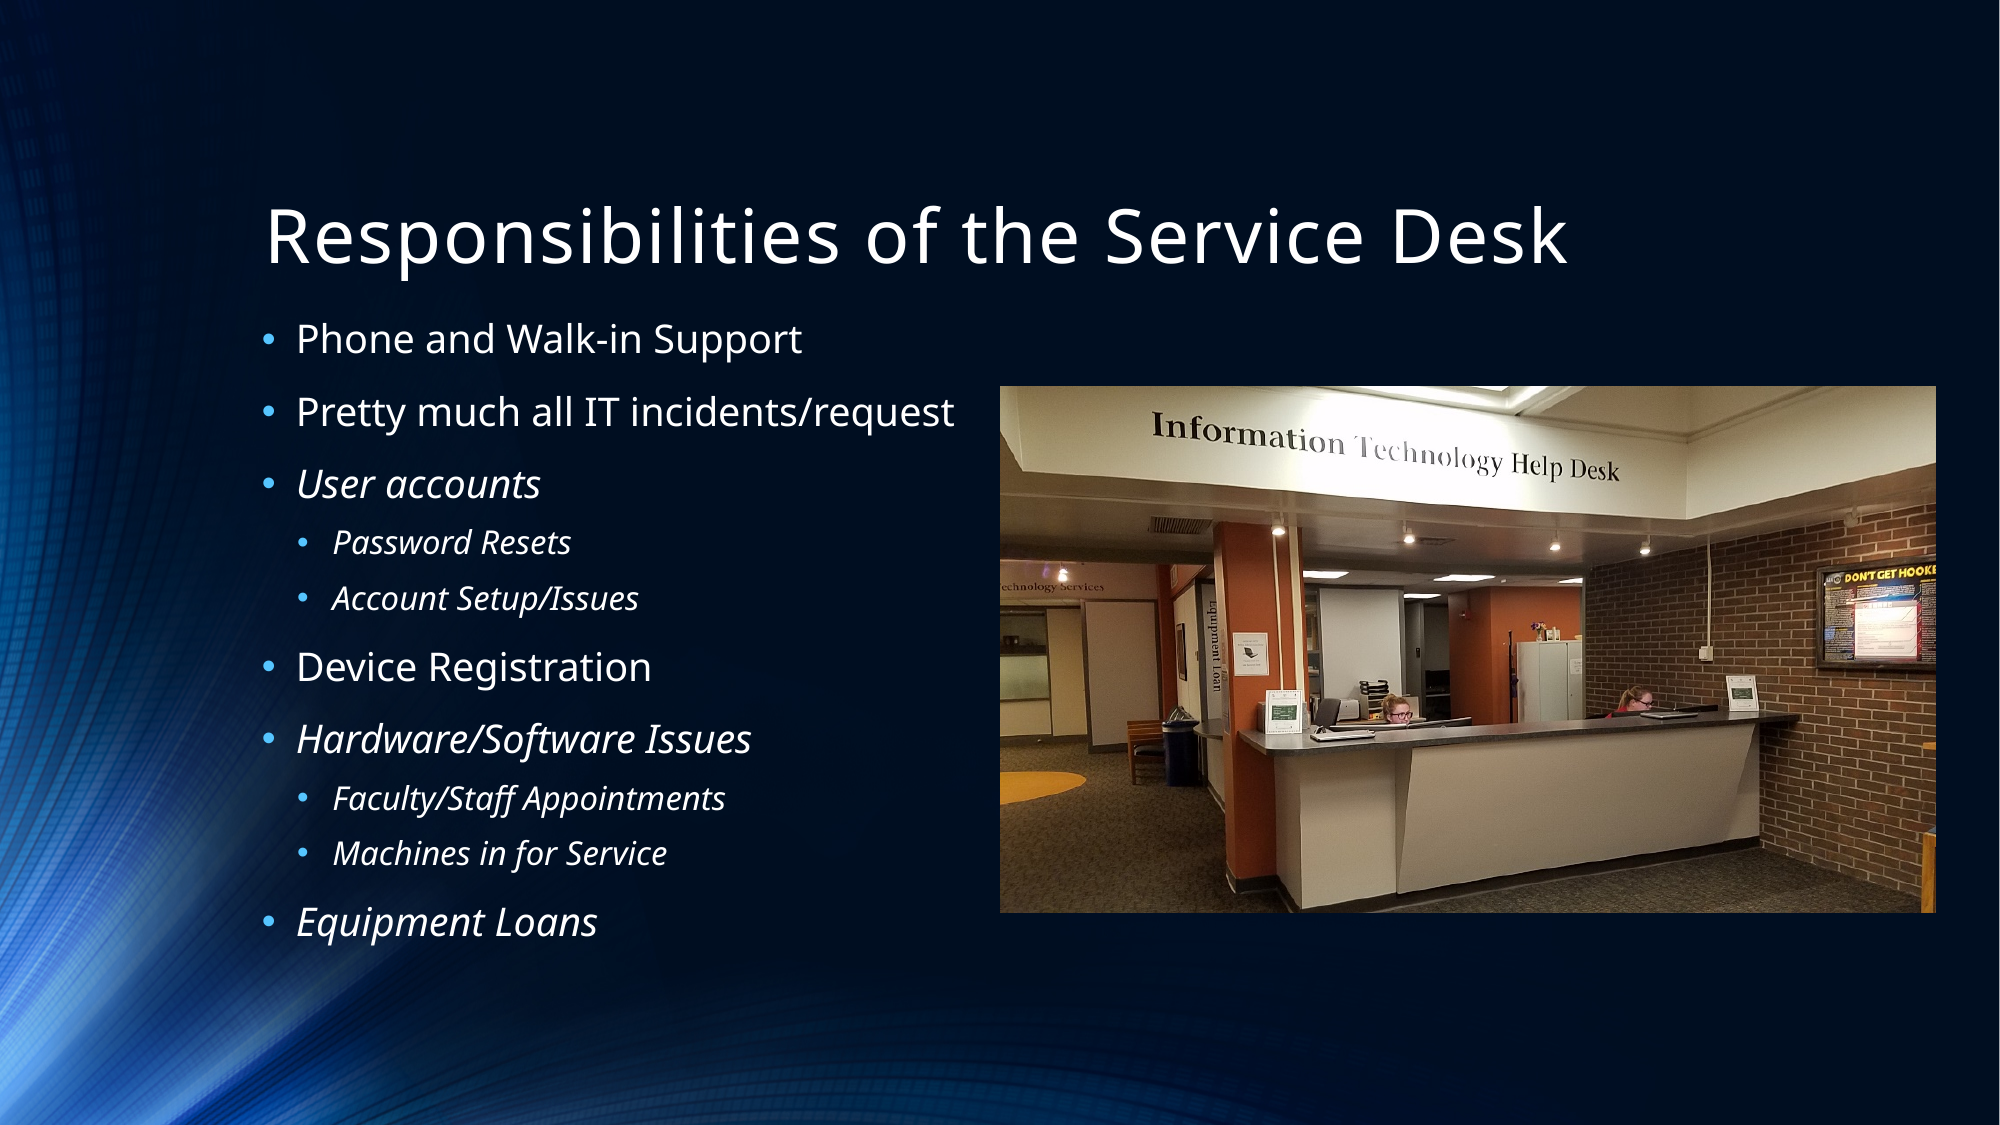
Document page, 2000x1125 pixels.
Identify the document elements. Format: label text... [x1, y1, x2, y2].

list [1000, 386, 1936, 913]
list Phone and Walk-in Support Pretty much all IT incidents/request User accounts Password Resets Account Setup/Issues Device Registration Hardware/Software Issues Faculty/Staff Appointments Machines in for Service Equipment Loans [246, 312, 972, 988]
picture [0, 0, 2000, 1125]
title Responsibilities of the Service Desk [249, 62, 1750, 288]
